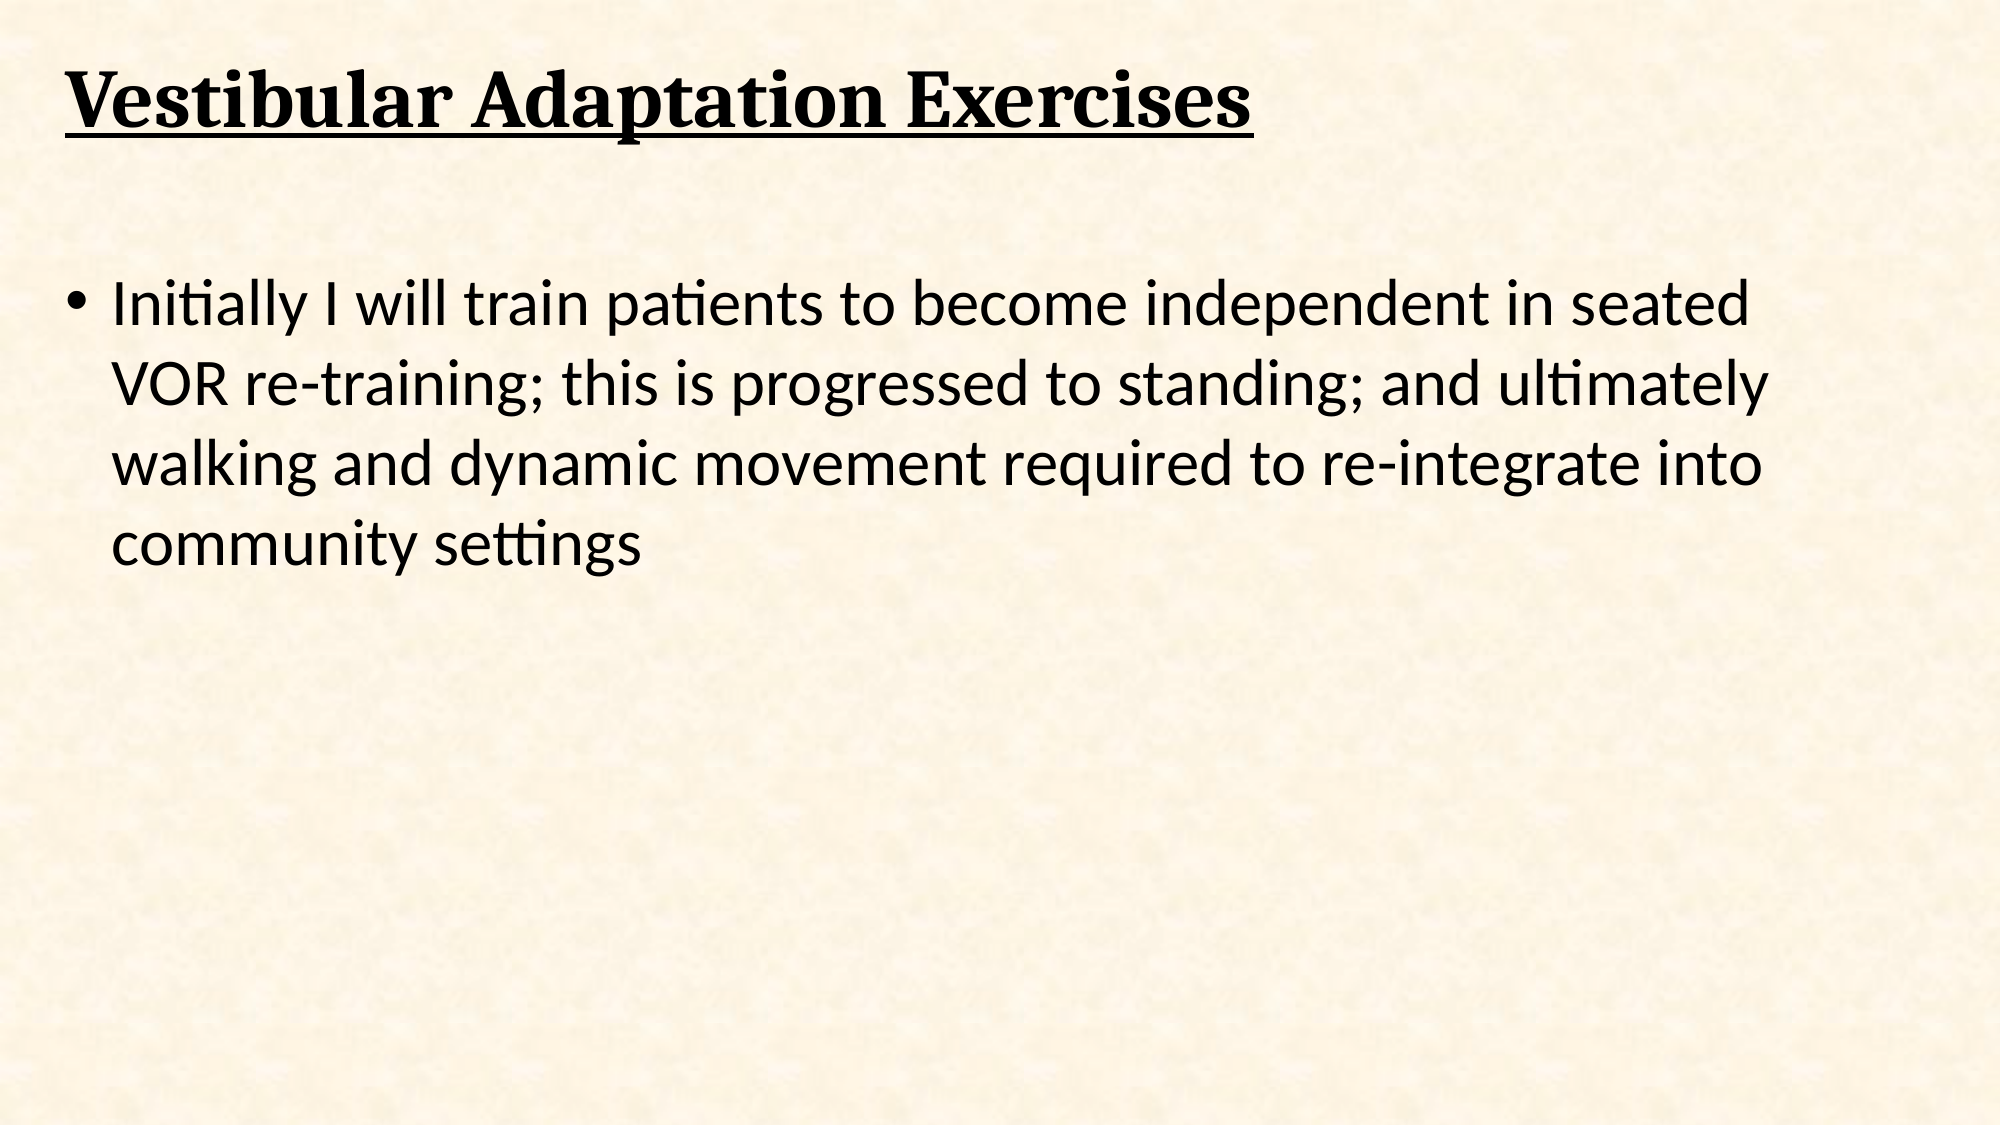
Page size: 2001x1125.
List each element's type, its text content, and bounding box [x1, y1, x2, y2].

text_box Initially I will train patients to become independent in seated VOR re-training; this is progressed to standing; and ultimately walking and dynamic movement required to re-integrate into community settings [50, 251, 1888, 711]
title Vestibular Adaptation Exercises [50, 76, 1588, 251]
